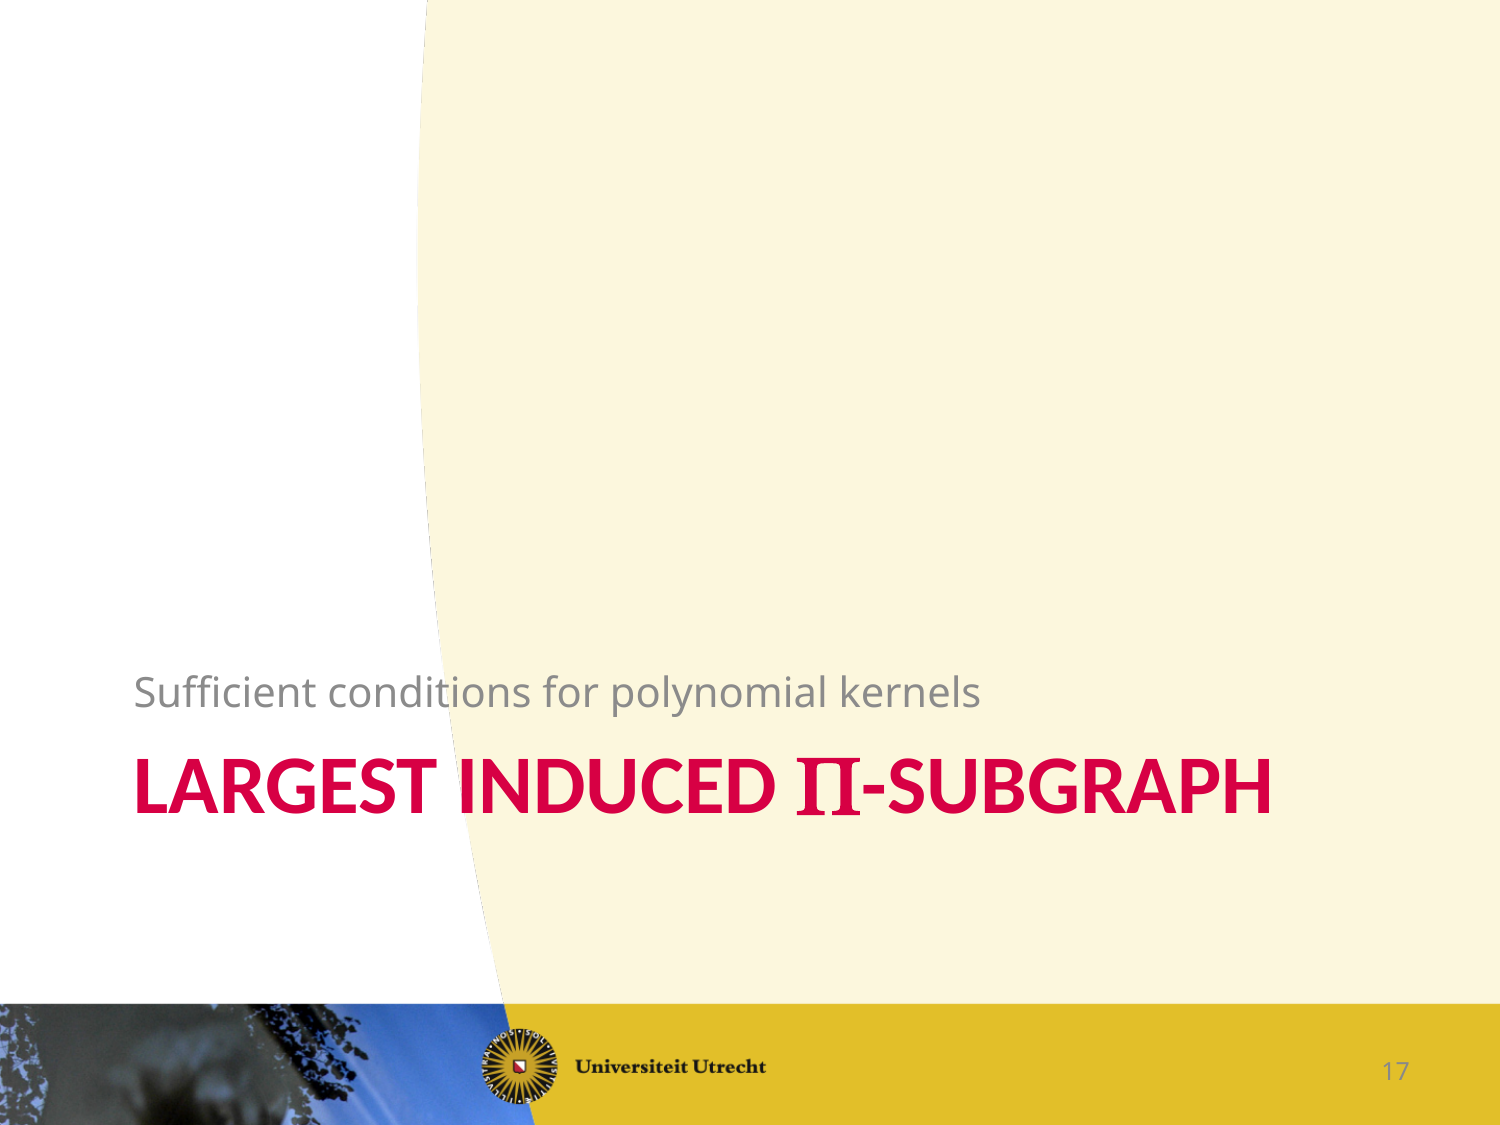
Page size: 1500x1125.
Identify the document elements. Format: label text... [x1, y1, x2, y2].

title Largest Induced p-subgraph [118, 724, 1394, 947]
slide_number 17 [1074, 1042, 1425, 1103]
picture [0, 0, 1500, 1125]
list Sufficient conditions for polynomial kernels [118, 476, 1394, 724]
